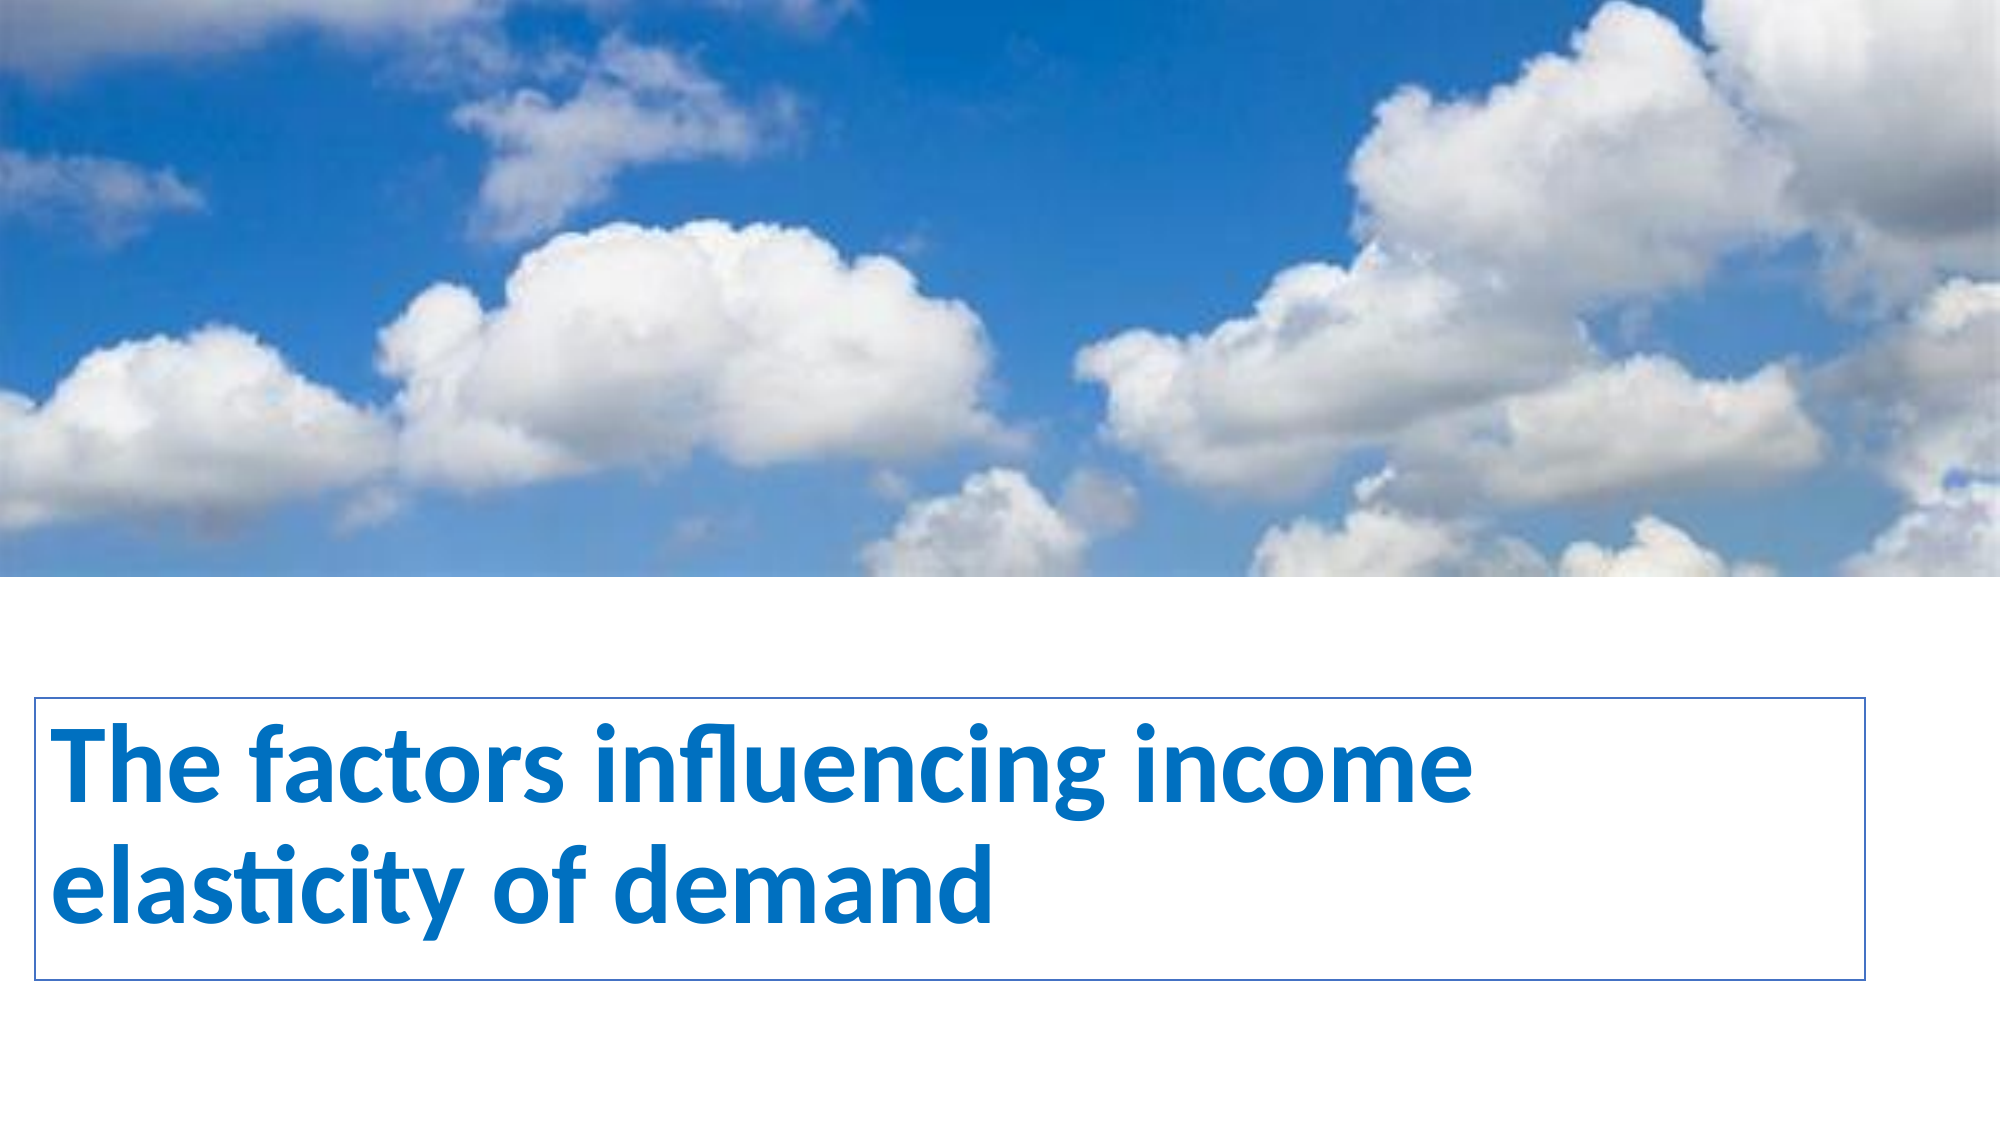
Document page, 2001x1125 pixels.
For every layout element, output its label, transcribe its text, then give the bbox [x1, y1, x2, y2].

list The factors influencing income elasticity of demand [34, 697, 1866, 981]
picture [0, 0, 2000, 577]
